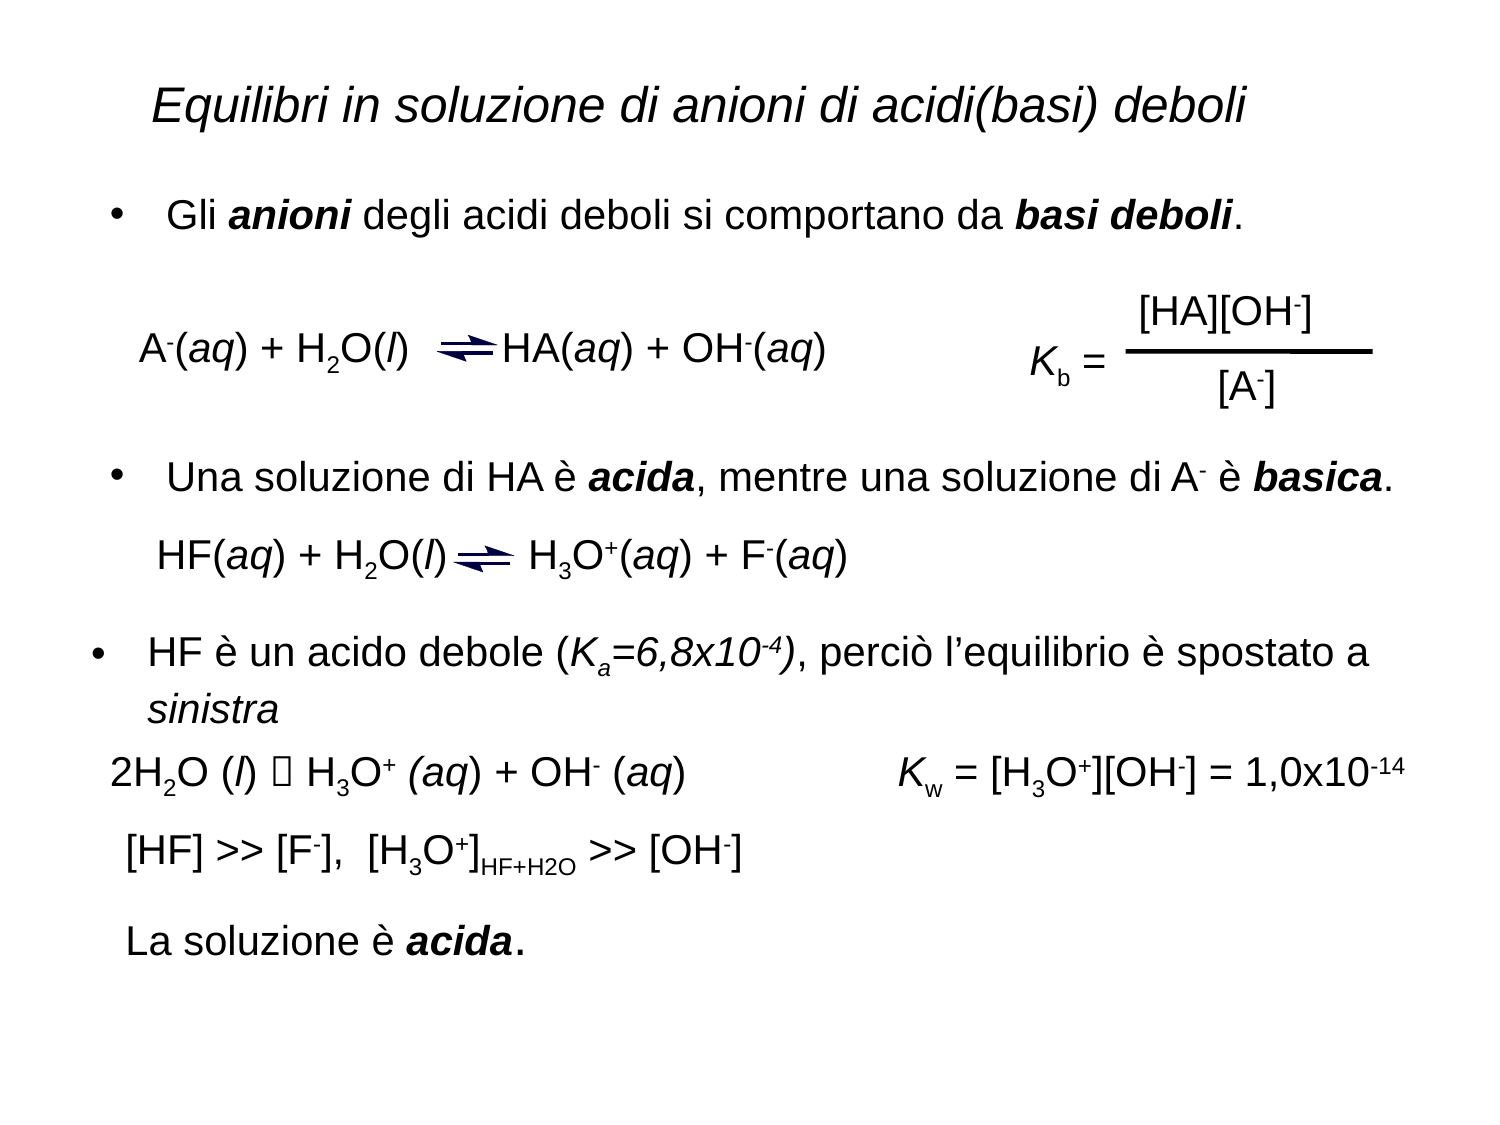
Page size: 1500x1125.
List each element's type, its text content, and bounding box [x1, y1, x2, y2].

text_box Equilibri in soluzione di anioni di acidi(basi) deboli [136, 65, 1357, 140]
text_box Gli anioni degli acidi deboli si comportano da basi deboli. [95, 180, 1431, 246]
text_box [94, 737, 1429, 804]
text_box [119, 276, 1378, 418]
text_box HF è un acido debole (Ka=6,8x10-4), perciò l’equilibrio è spostato a sinistra [HF] >> [F-], [H3O+]HF+H2O >> [OH-] La soluzione è acida. [76, 617, 1449, 973]
text_box Una soluzione di HA è acida, mentre una soluzione di A- è basica. [95, 441, 1431, 507]
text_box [135, 519, 870, 586]
